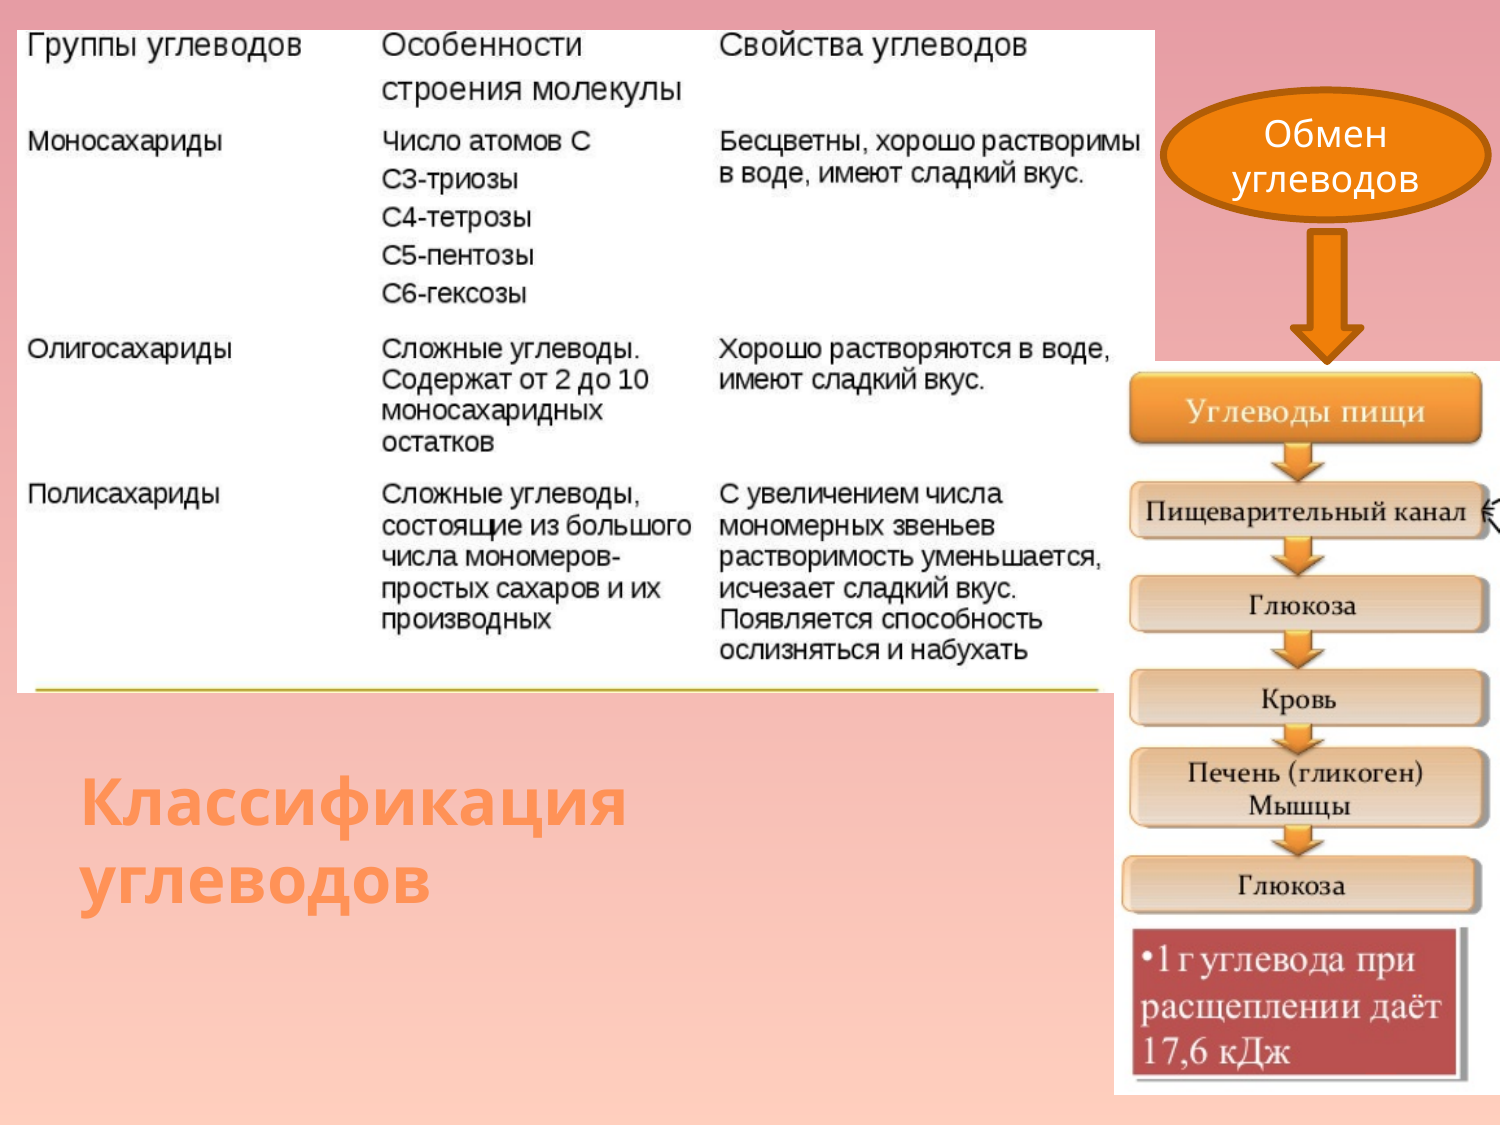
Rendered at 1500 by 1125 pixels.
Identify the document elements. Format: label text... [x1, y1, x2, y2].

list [17, 30, 1155, 693]
picture [1113, 361, 1500, 1095]
text_box Обмен углеводов [1161, 86, 1492, 224]
text_box [1289, 228, 1365, 360]
title Классификация углеводов [64, 751, 859, 924]
